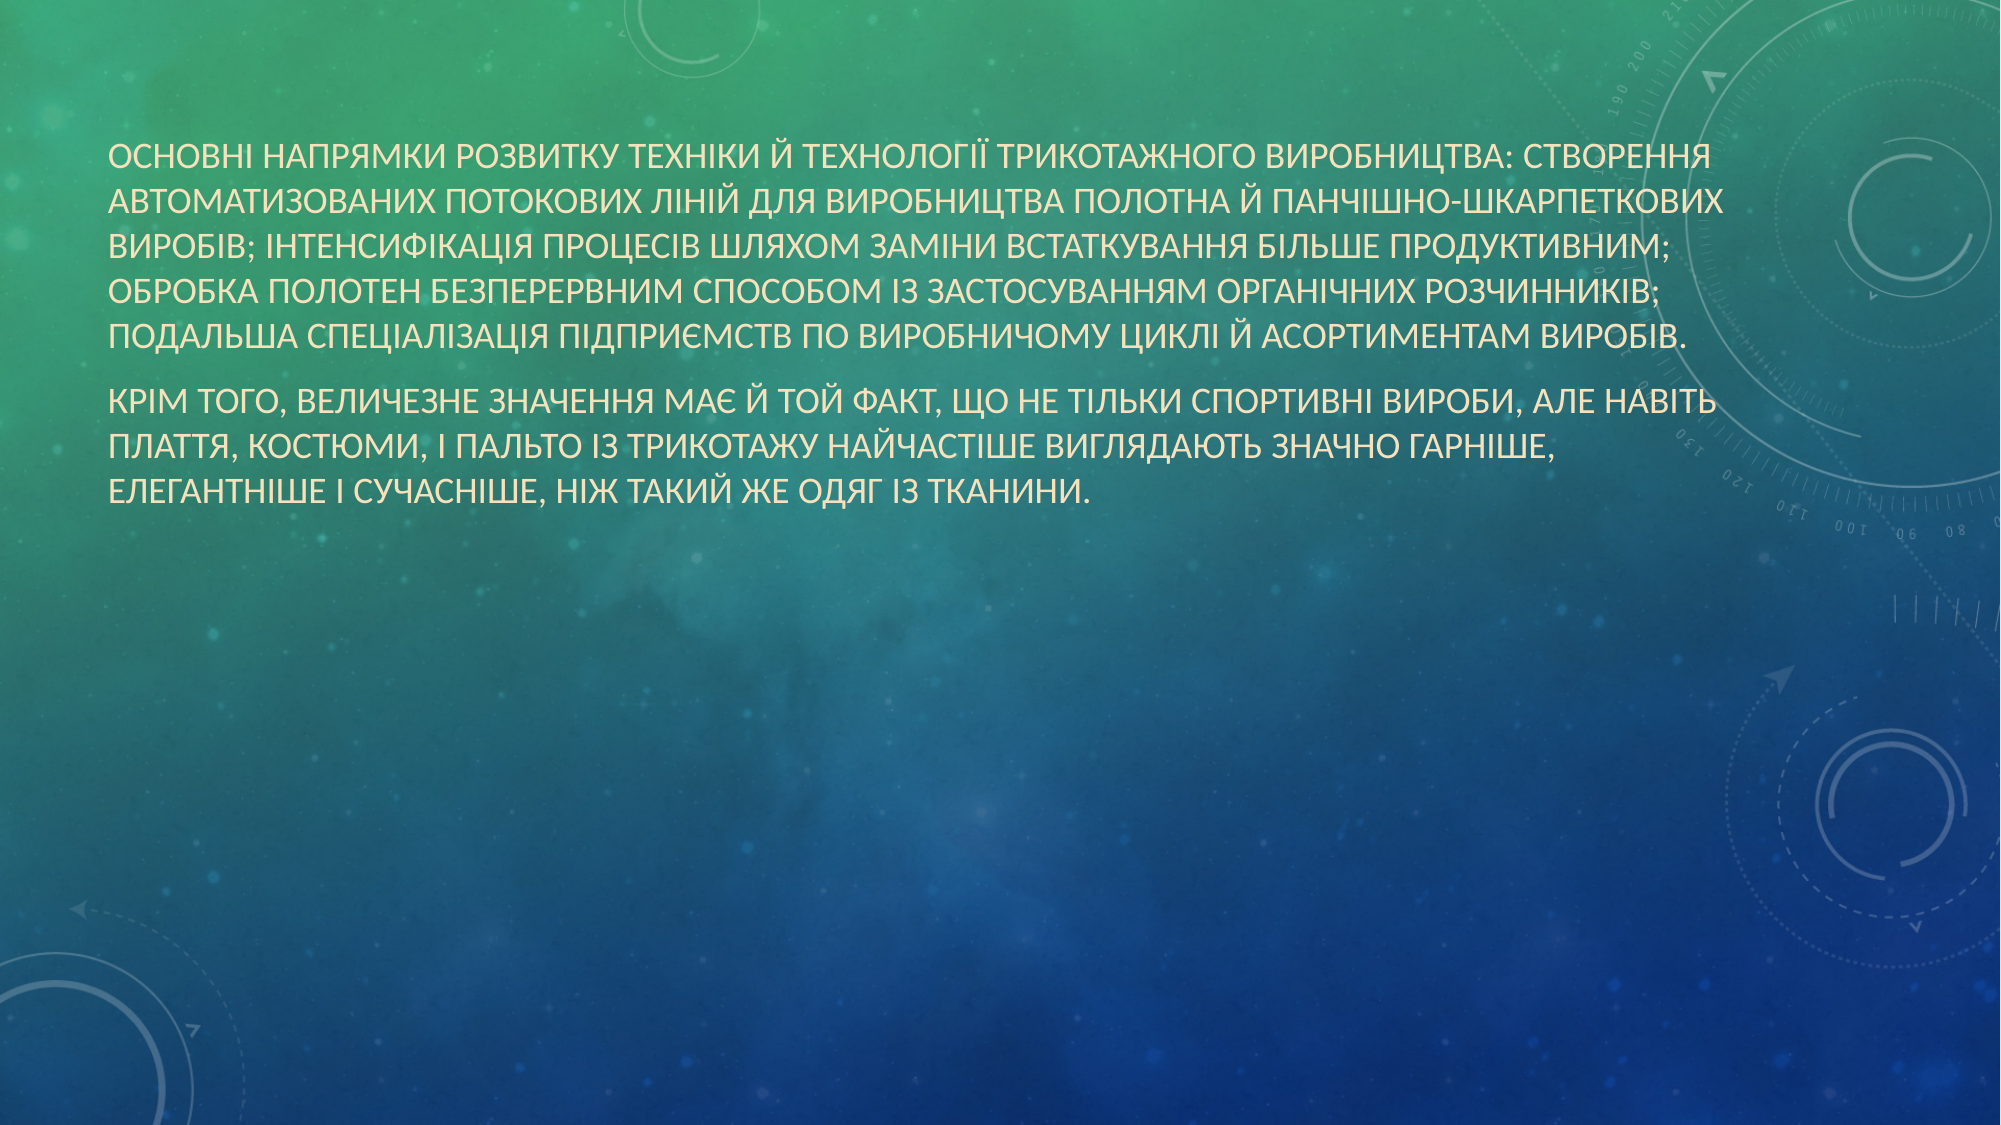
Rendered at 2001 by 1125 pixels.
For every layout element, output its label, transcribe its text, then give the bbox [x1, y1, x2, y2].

picture [0, 0, 2001, 1125]
list Основні напрямки розвитку техніки й технології трикотажного виробництва: створення автоматизованих потокових ліній для виробництва полотна й панчішно-шкарпеткових виробів; інтенсифікація процесів шляхом заміни встаткування більше продуктивним; обробка полотен безперервним способом із застосуванням органічних розчинників; подальша спеціалізація підприємств по виробничому циклі й асортиментам виробів. Крім того, величезне значення має й той факт, що не тільки спортивні вироби, але навіть плаття, костюми, і пальто із трикотажу найчастіше виглядають значно гарніше, елегантніше і сучасніше, ніж такий же одяг із тканини. [92, 123, 1755, 997]
